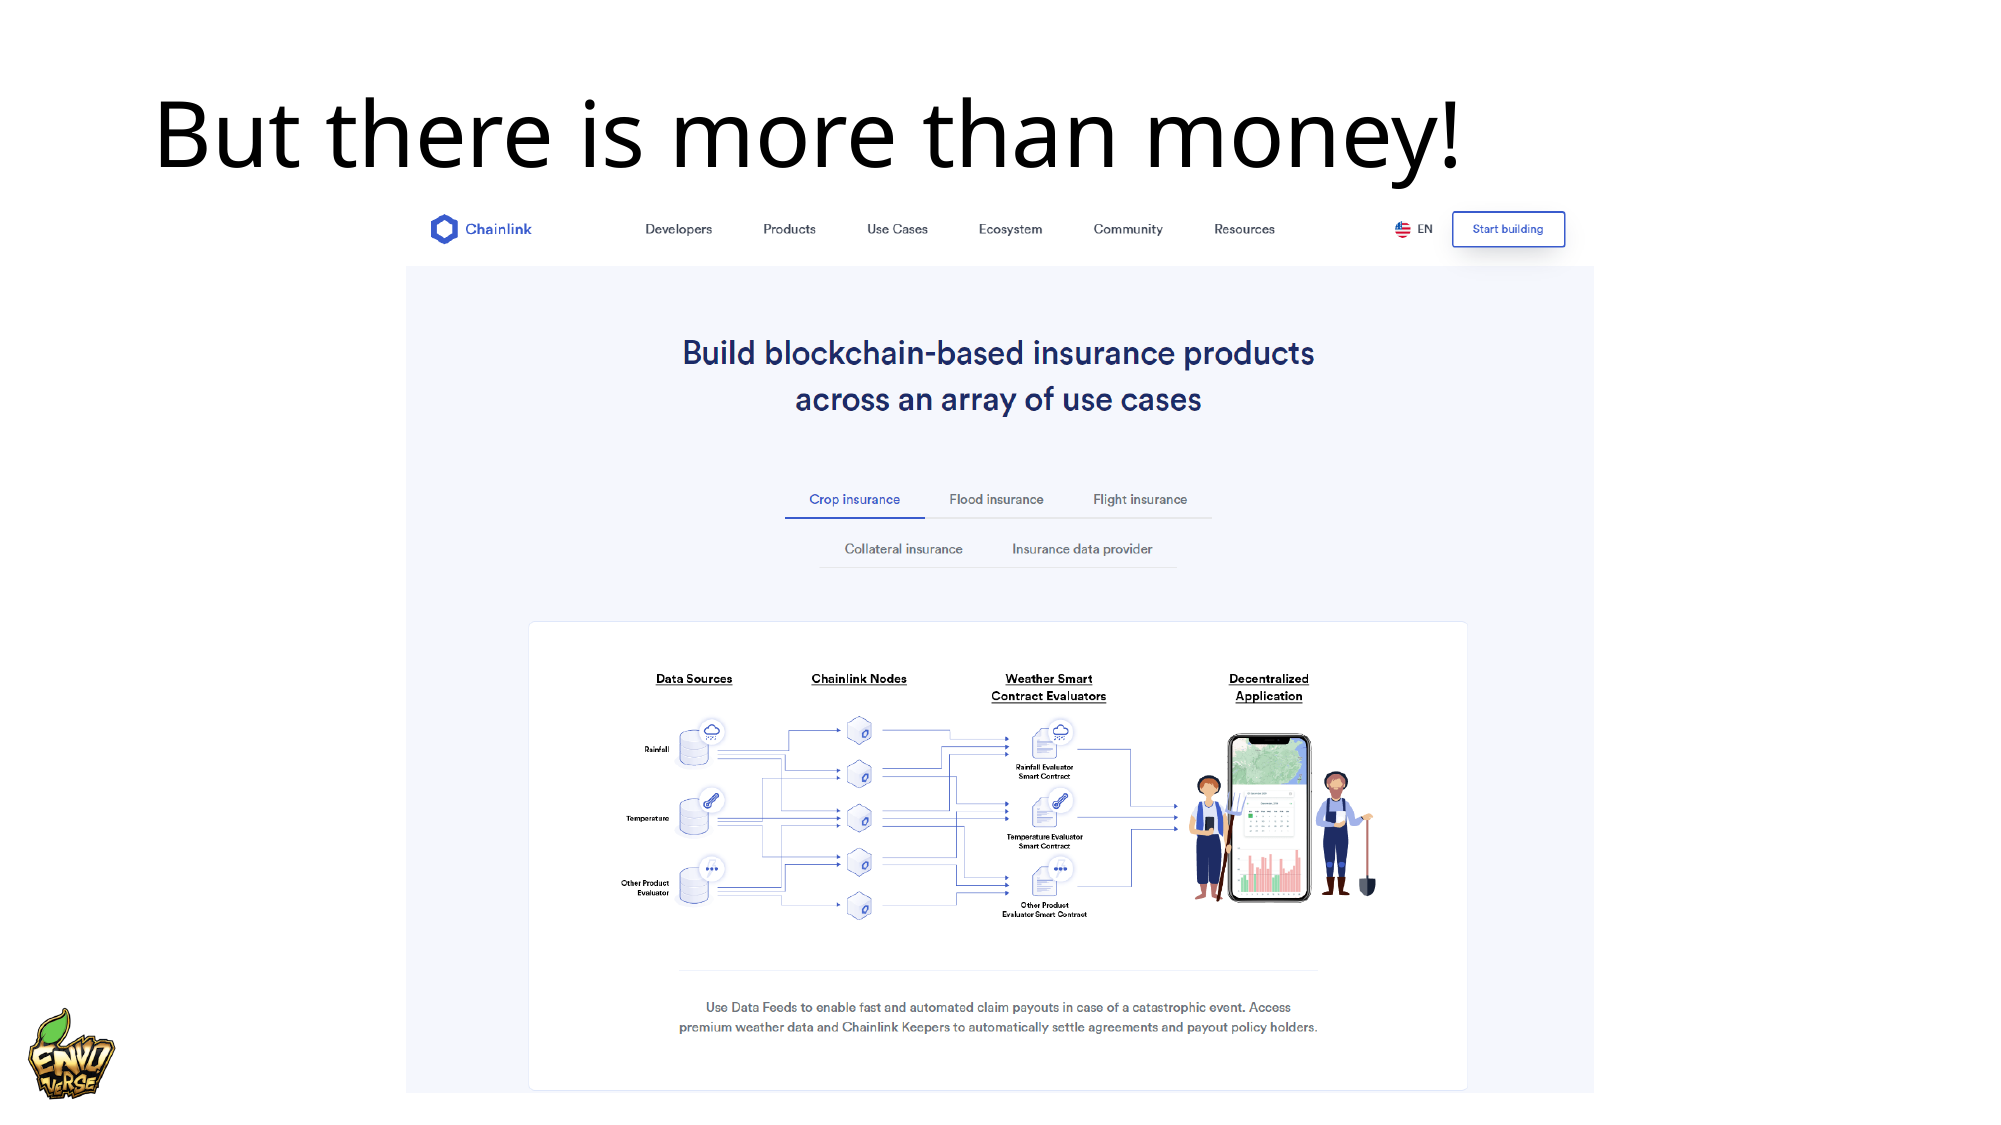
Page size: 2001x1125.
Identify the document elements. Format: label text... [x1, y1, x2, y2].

picture [406, 201, 1594, 1094]
picture [27, 1007, 116, 1100]
title But there is more than money! [137, 59, 1863, 216]
